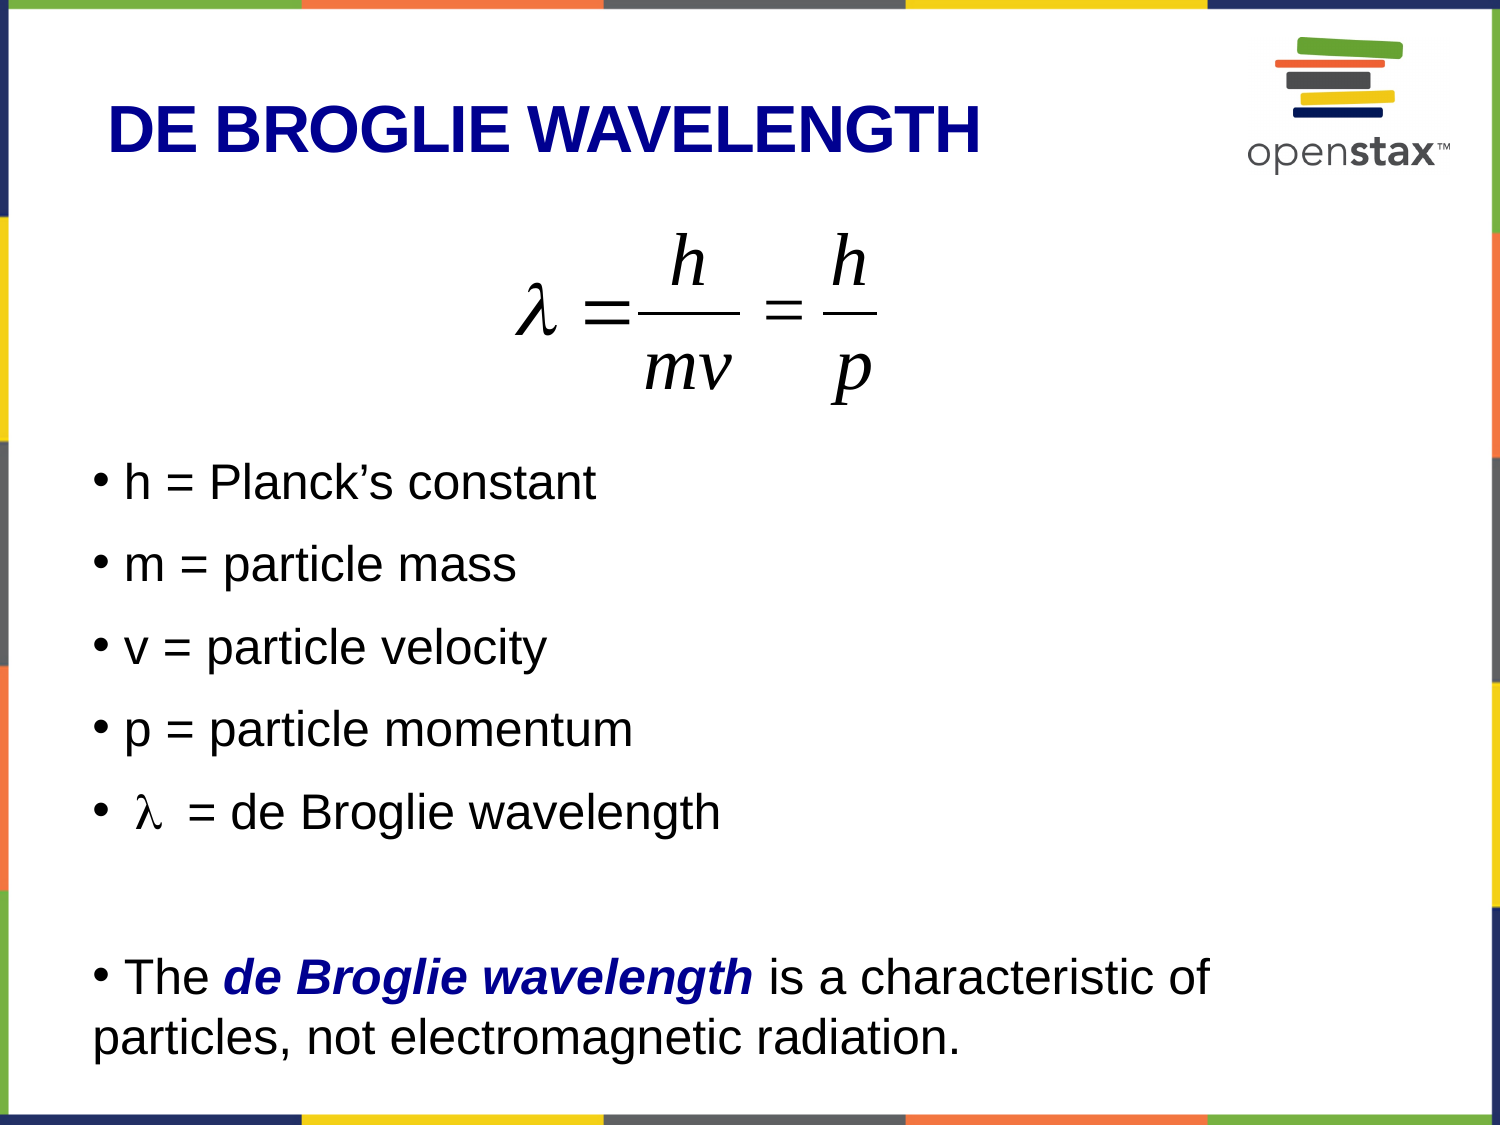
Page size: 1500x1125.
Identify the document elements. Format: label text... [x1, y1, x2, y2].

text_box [500, 222, 890, 418]
list h = Planck’s constant m = particle mass v = particle velocity p = particle momentum l = de Broglie wavelength The de Broglie wavelength is a characteristic of particles, not electromagnetic radiation. [77, 194, 1436, 1125]
picture [0, 0, 1500, 1125]
title de broglie wavelength [92, 90, 1168, 174]
